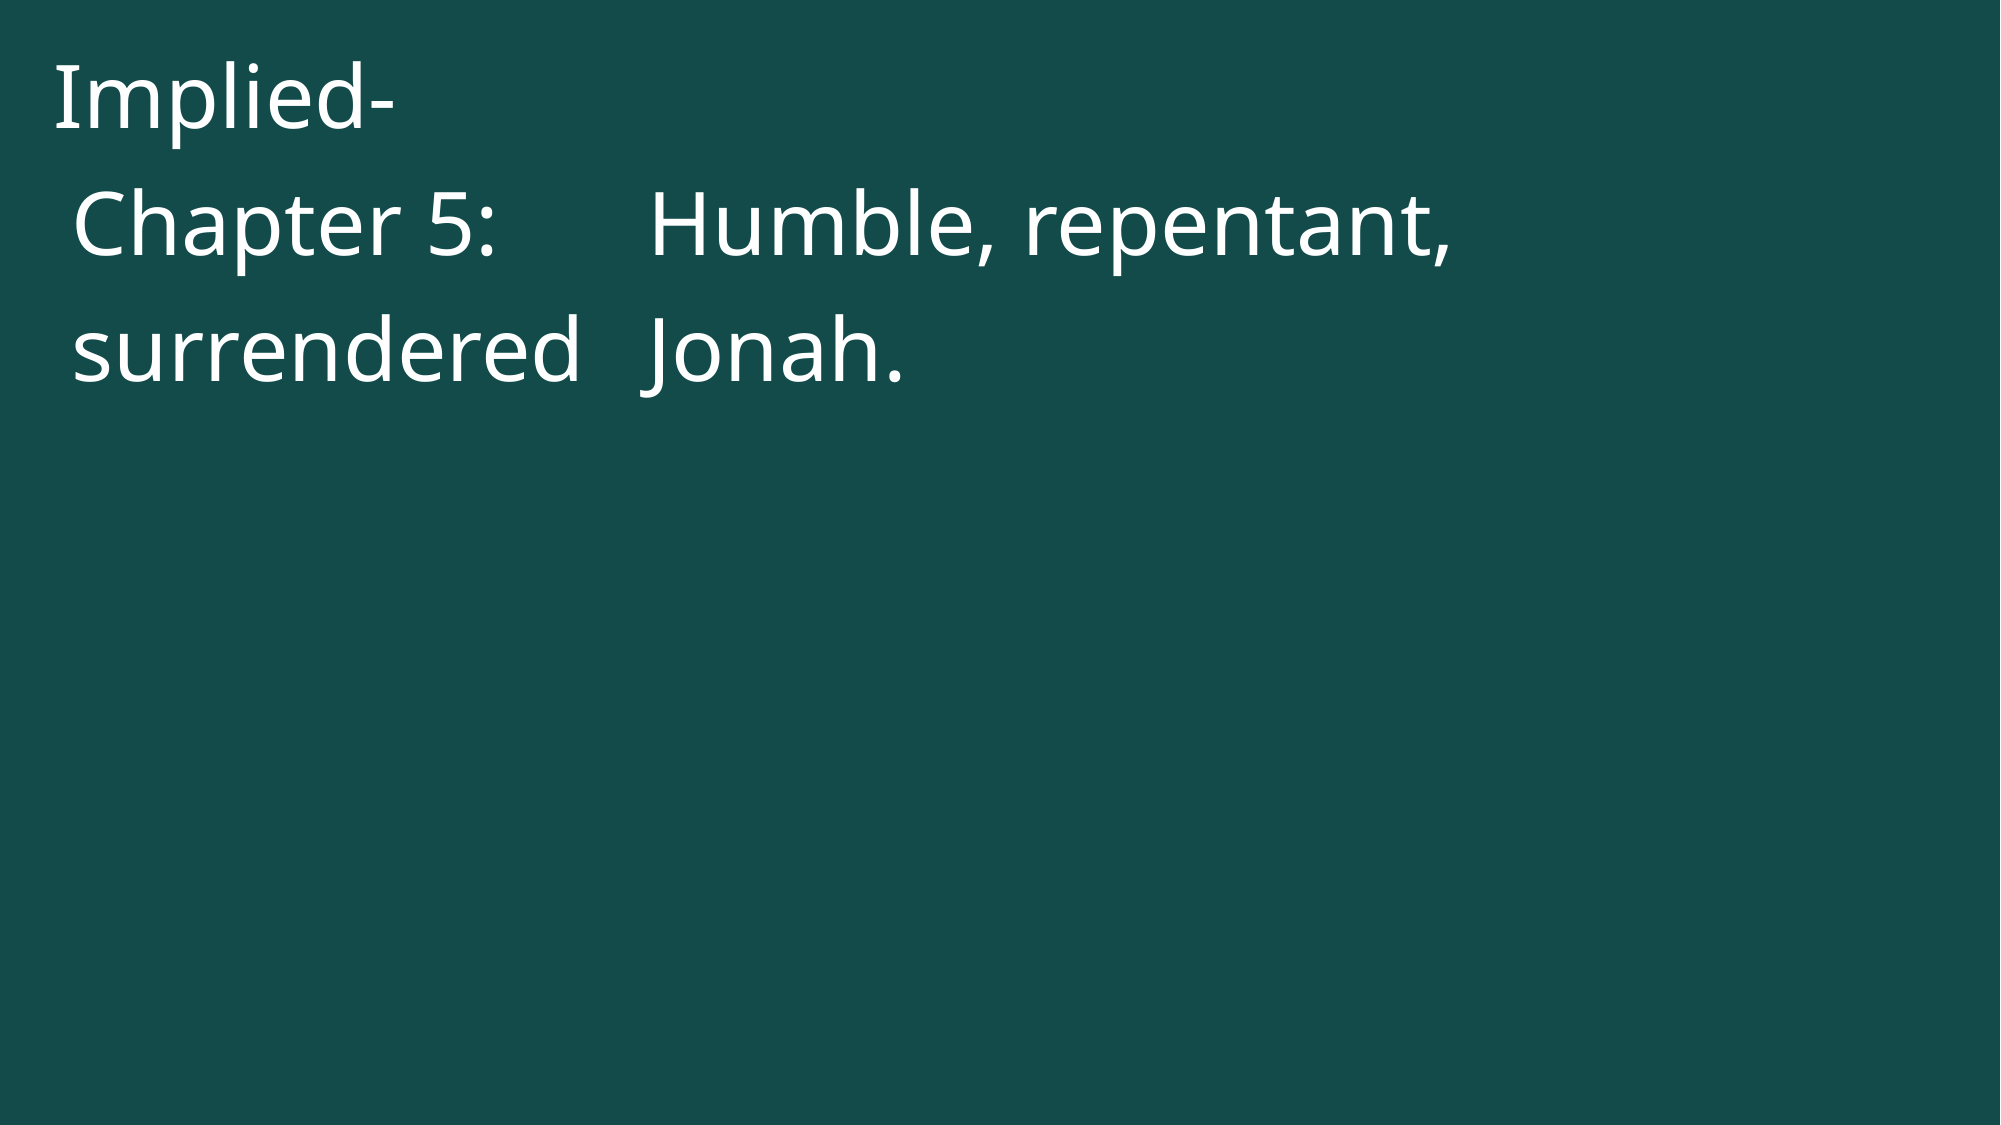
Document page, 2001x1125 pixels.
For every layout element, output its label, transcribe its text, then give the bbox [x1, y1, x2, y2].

title Implied- Chapter 5: Humble, repentant, surrendered Jonah. [31, 19, 1914, 481]
